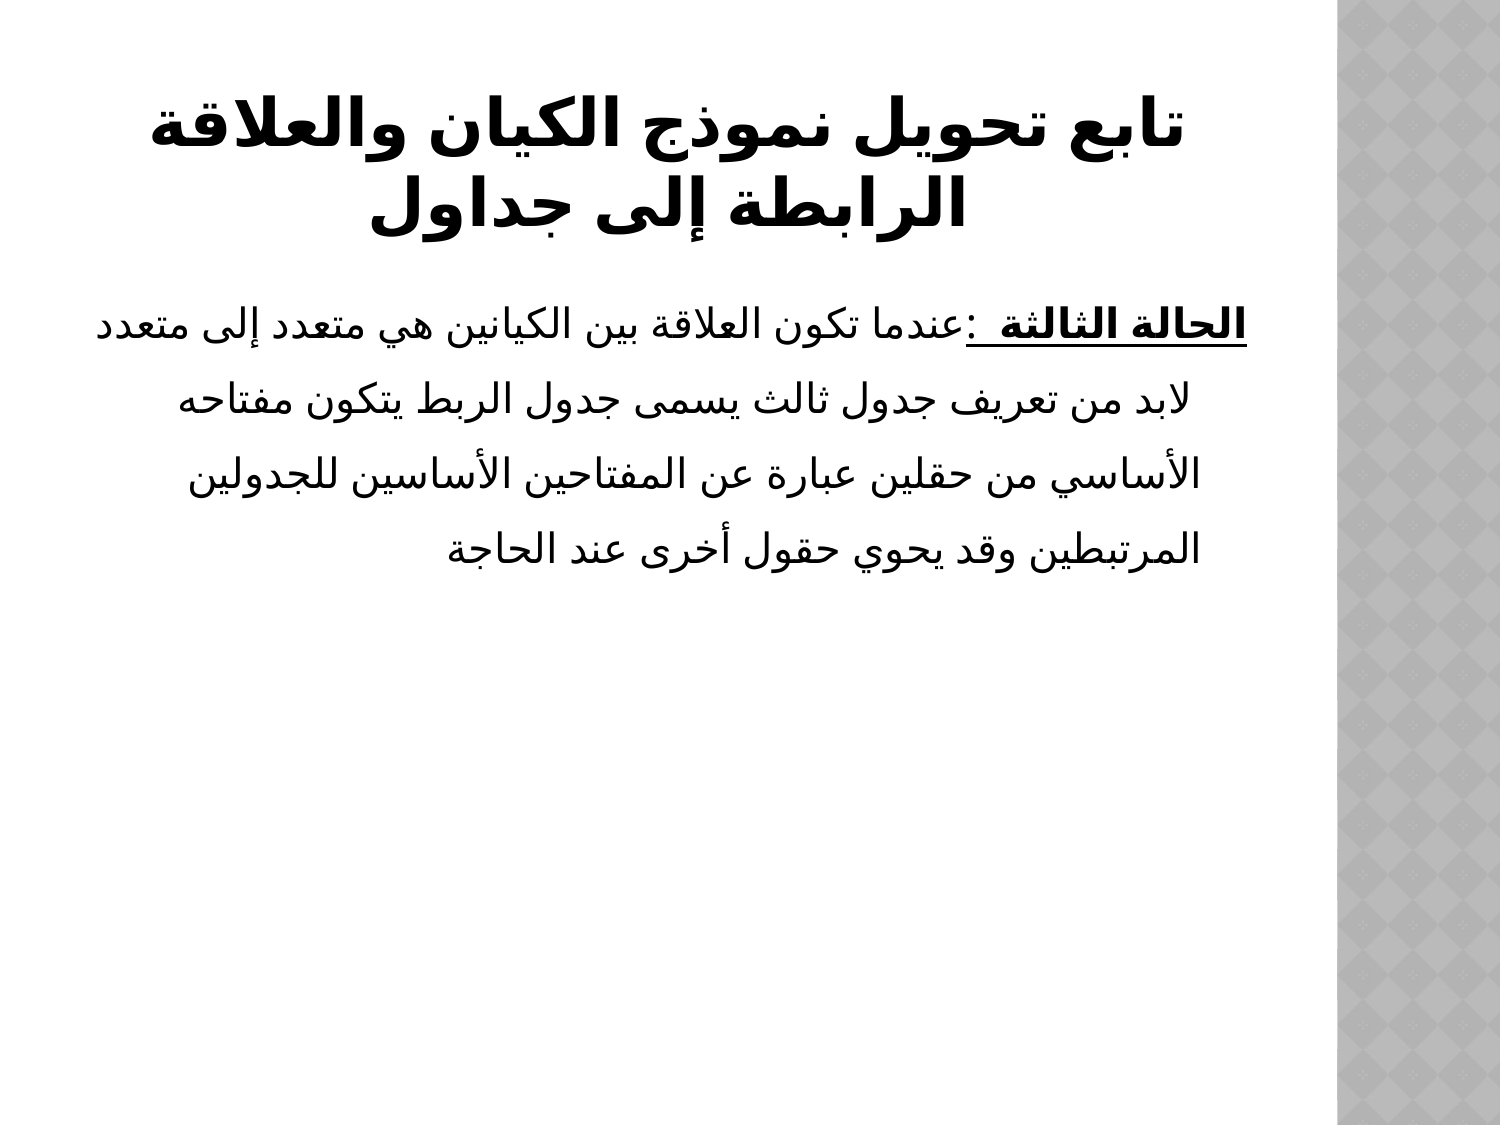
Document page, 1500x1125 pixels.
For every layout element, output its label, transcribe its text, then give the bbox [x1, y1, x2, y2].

title تابع تحويل نموذج الكيان والعلاقة الرابطة إلى جداول [75, 52, 1263, 240]
list الحالة الثالثة :عندما تكون العلاقة بين الكيانين هي متعدد إلى متعدد لابد من تعريف جدول ثالث يسمى جدول الربط يتكون مفتاحه الأساسي من حقلين عبارة عن المفتاحين الأساسين للجدولين المرتبطين وقد يحوي حقول أخرى عند الحاجة [75, 264, 1263, 1059]
